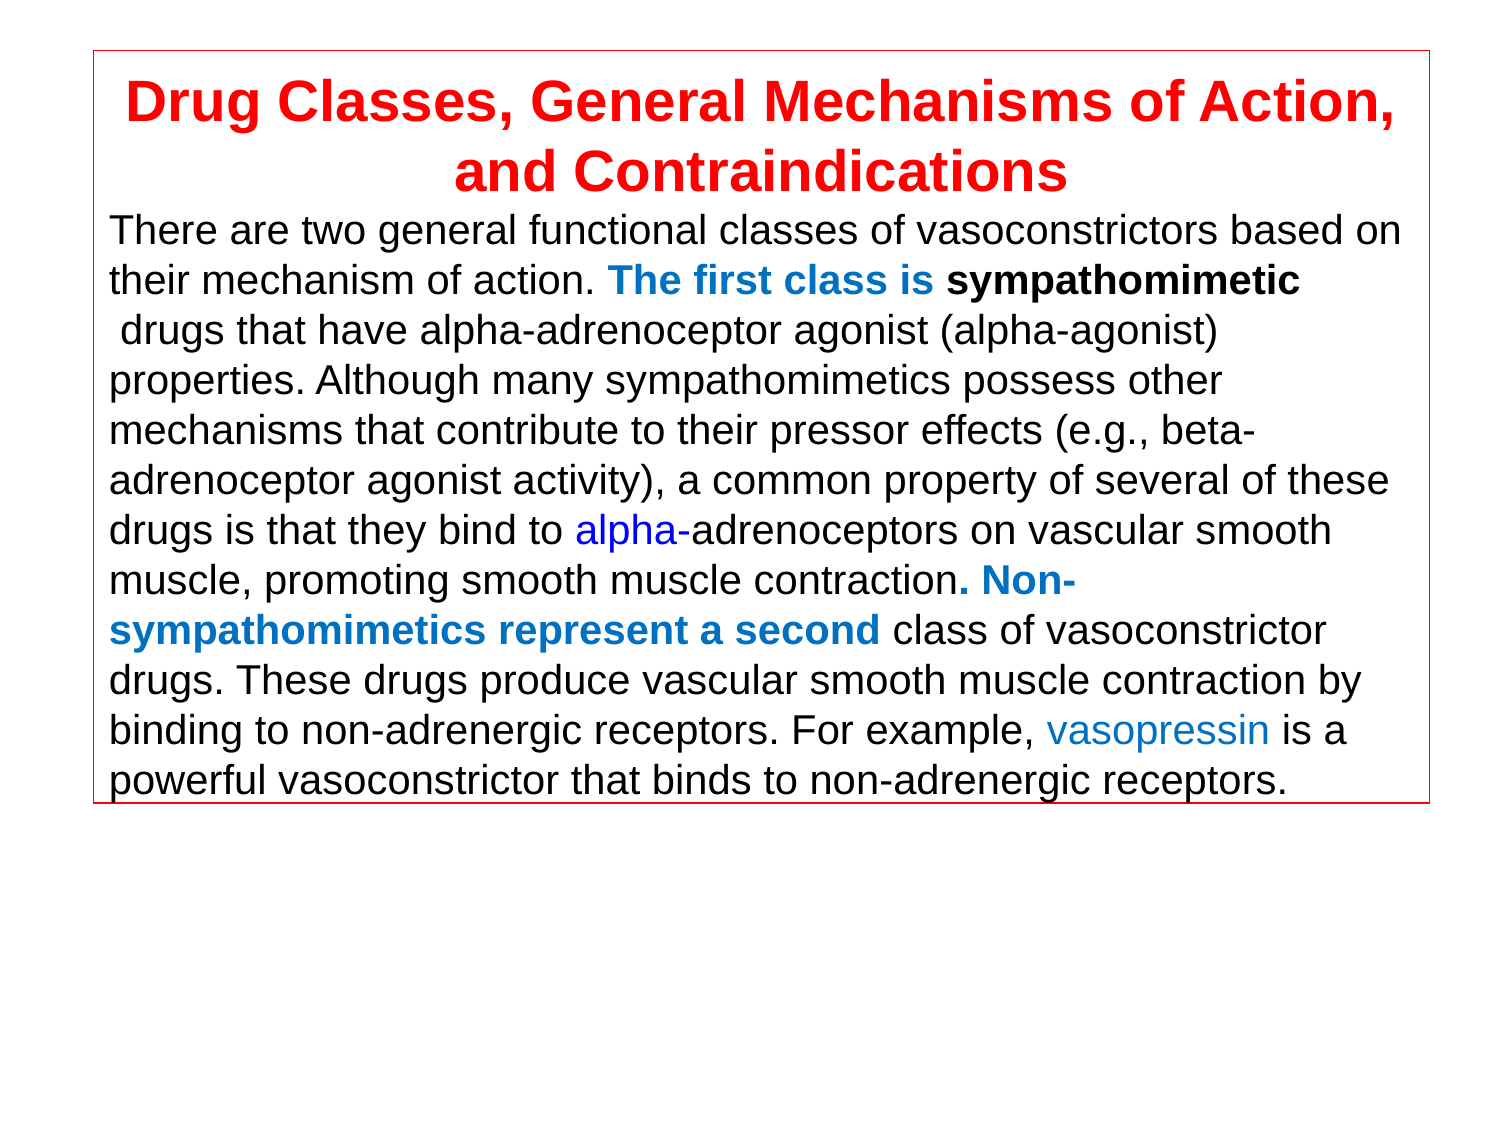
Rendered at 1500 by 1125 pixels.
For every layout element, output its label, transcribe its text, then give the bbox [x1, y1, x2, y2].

text_box Drug Classes, General Mechanisms of Action, and Contraindications There are two general functional classes of vasoconstrictors based on their mechanism of action. The first class is sympathomimetic drugs that have alpha-adrenoceptor agonist (alpha-agonist) properties. Although many sympathomimetics possess other mechanisms that contribute to their pressor effects (e.g., beta-adrenoceptor agonist activity), a common property of several of these drugs is that they bind to alpha-adrenoceptors on vascular smooth muscle, promoting smooth muscle contraction. Non-sympathomimetics represent a second class of vasoconstrictor drugs. These drugs produce vascular smooth muscle contraction by binding to non-adrenergic receptors. For example, vasopressin is a powerful vasoconstrictor that binds to non-adrenergic receptors. [93, 50, 1430, 804]
